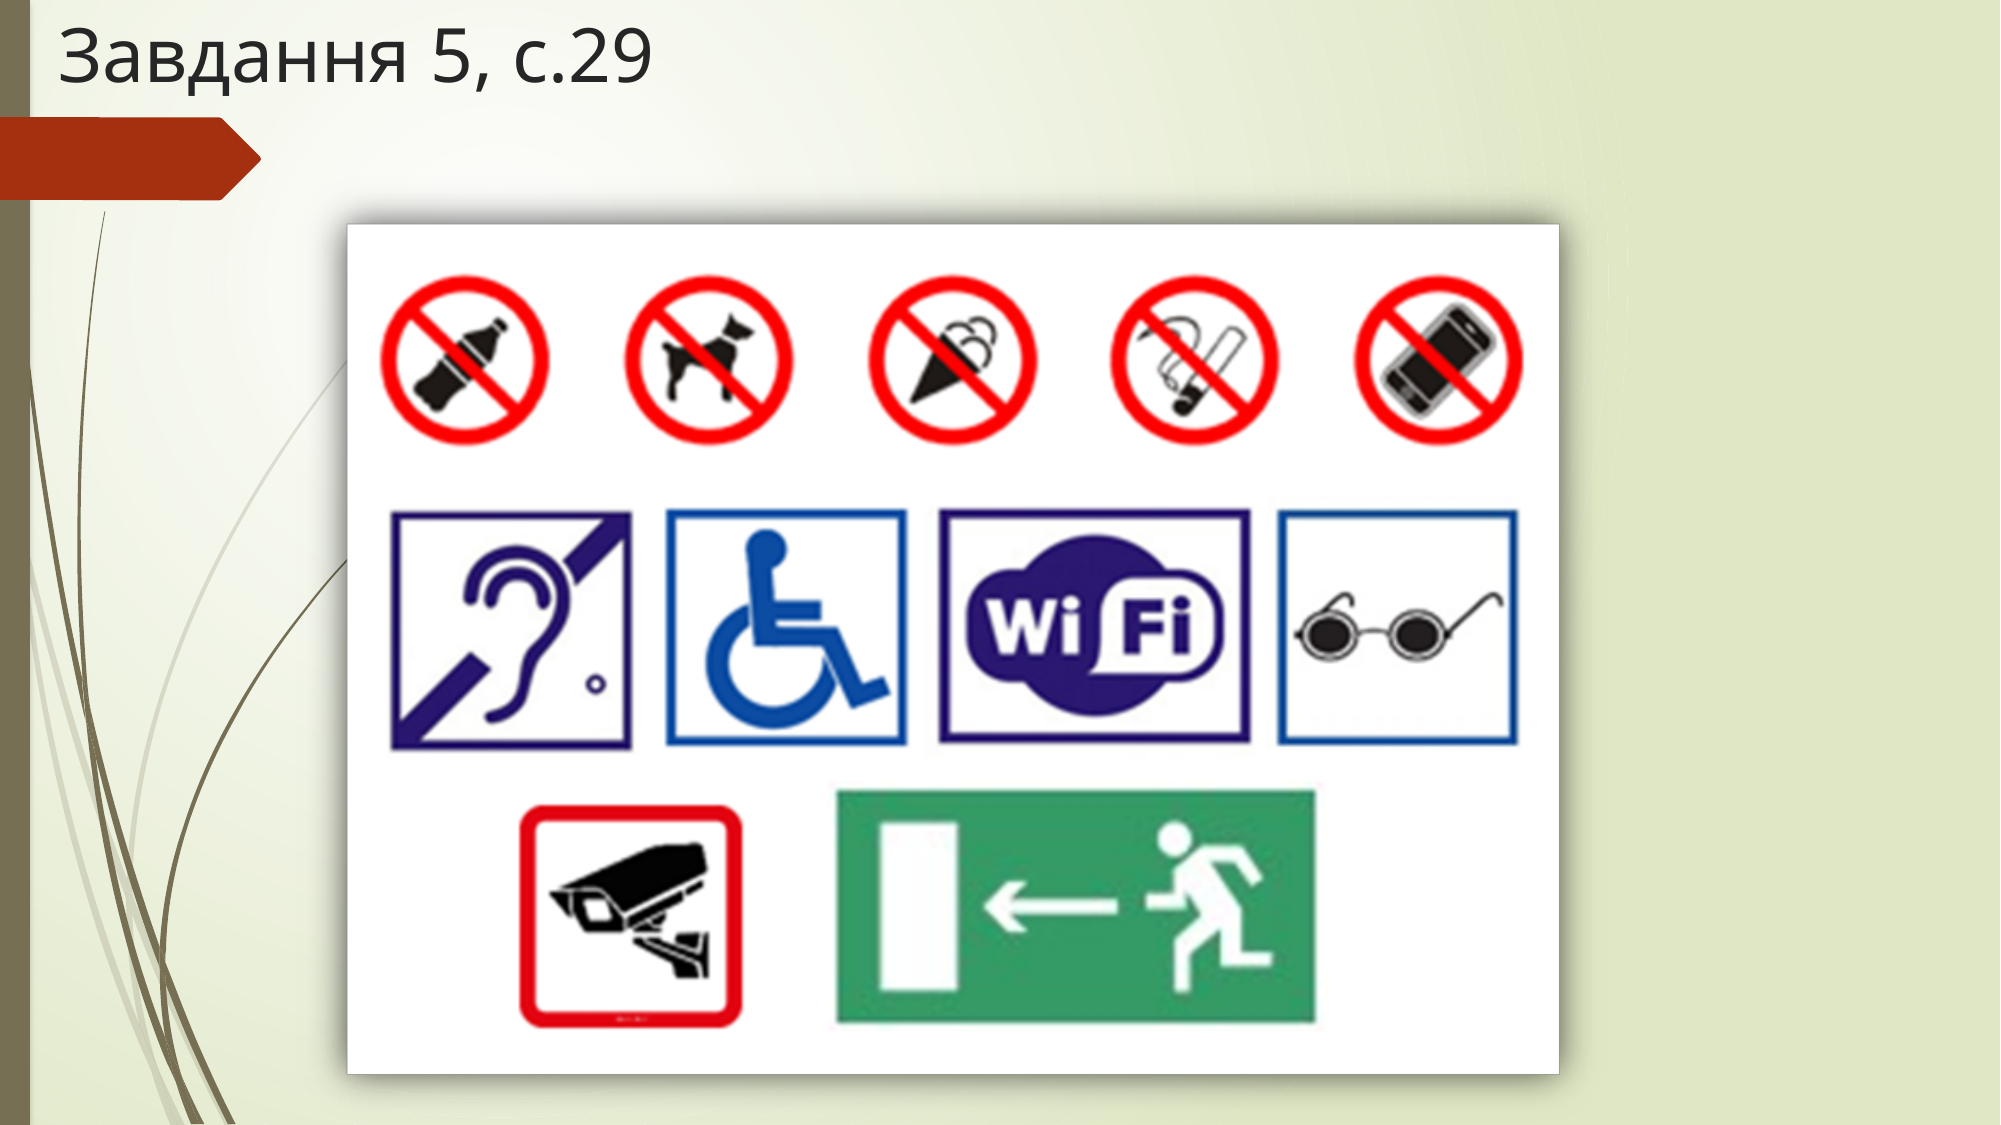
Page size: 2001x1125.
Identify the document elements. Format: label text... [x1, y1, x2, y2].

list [292, 170, 1614, 1125]
title Завдання 5, с.29 [43, 0, 1506, 211]
